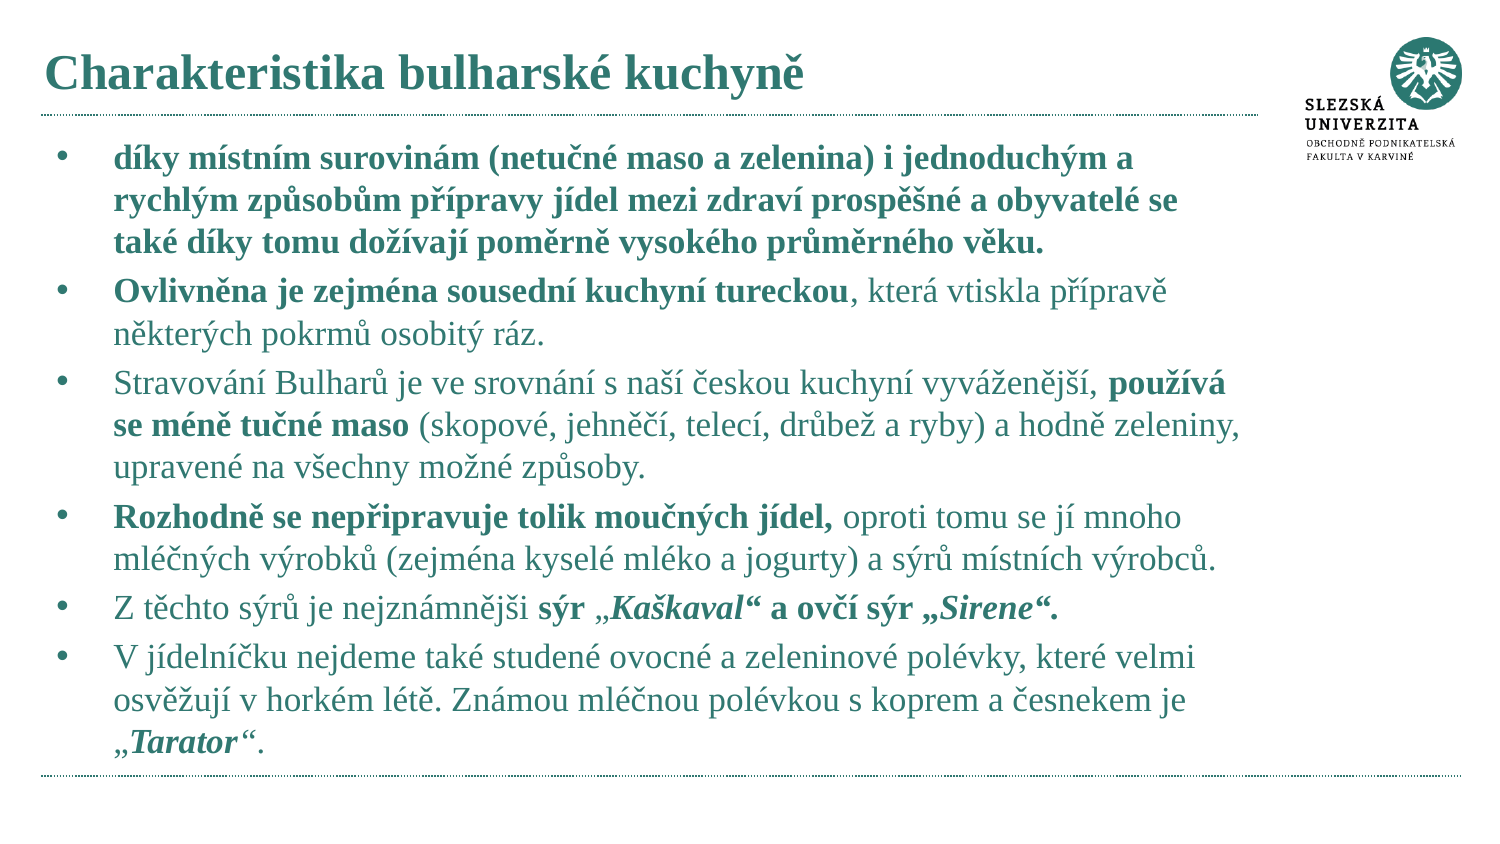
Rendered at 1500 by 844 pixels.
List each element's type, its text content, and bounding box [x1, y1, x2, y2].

text_box díky místním surovinám (netučné maso a zelenina) i jednoduchým a rychlým způsobům přípravy jídel mezi zdraví prospěšné a obyvatelé se také díky tomu dožívají poměrně vysokého průměrného věku. Ovlivněna je zejména sousední kuchyní tureckou, která vtiskla přípravě některých pokrmů osobitý ráz. Stravování Bulharů je ve srovnání s naší českou kuchyní vyváženější, používá se méně tučné maso (skopové, jehněčí, telecí, drůbež a ryby) a hodně zeleniny, upravené na všechny možné způsoby. Rozhodně se nepřipravuje tolik moučných jídel, oproti tomu se jí mnoho mléčných výrobků (zejména kyselé mléko a jogurty) a sýrů místních výrobců. Z těchto sýrů je nejznámnějši sýr „Kaškaval“ a ovčí sýr „Sirene“. V jídelníčku nejdeme také studené ovocné a zeleninové polévky, které velmi osvěžují v horkém létě. Známou mléčnou polévkou s koprem a česnekem je „Tarator“. [41, 126, 1258, 777]
picture [1305, 37, 1462, 160]
title Charakteristika bulharské kuchyně [29, 32, 892, 116]
